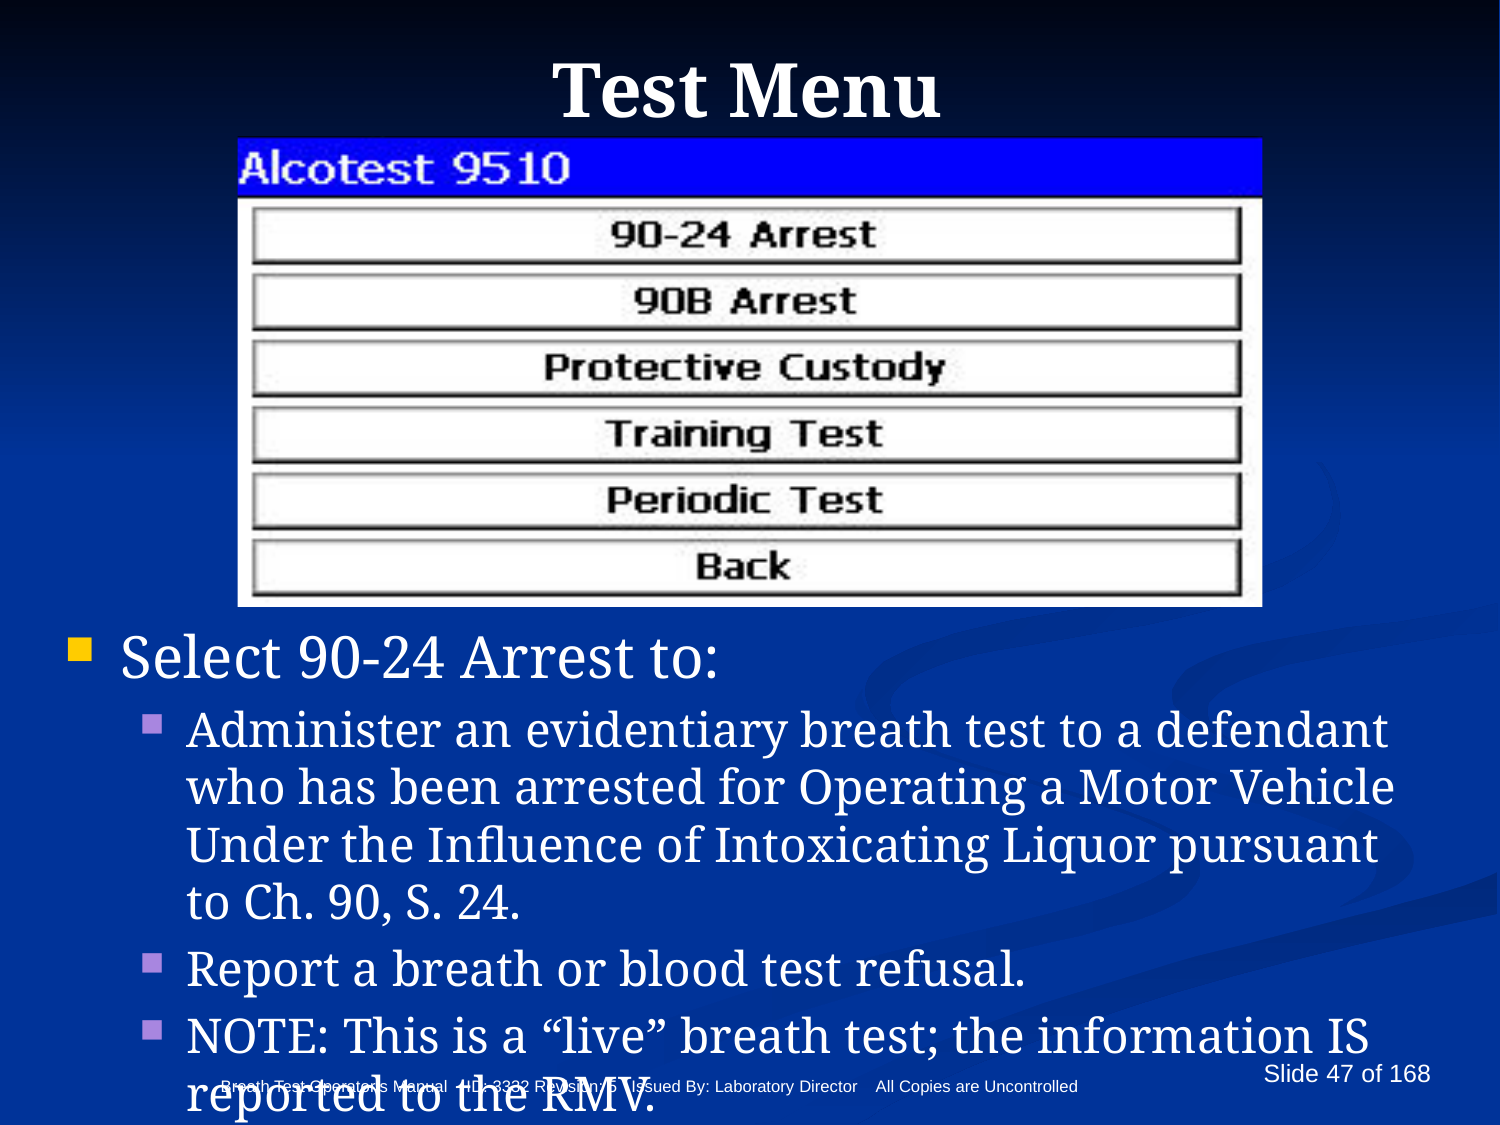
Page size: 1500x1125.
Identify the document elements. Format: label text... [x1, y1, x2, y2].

title Test Menu [49, 24, 1446, 151]
list Select 90-24 Arrest to: Administer an evidentiary breath test to a defendant who has been arrested for Operating a Motor Vehicle Under the Influence of Intoxicating Liquor pursuant to Ch. 90, S. 24. Report a breath or blood test refusal. NOTE: This is a “live” breath test; the information IS reported to the RMV. [49, 612, 1451, 988]
picture [237, 135, 1263, 607]
footer Breath Test Operator’s Manual ID: 3332 Revision: 5 Issued By: Laboratory Director All Copies are Uncontrolled [74, 1024, 1226, 1104]
